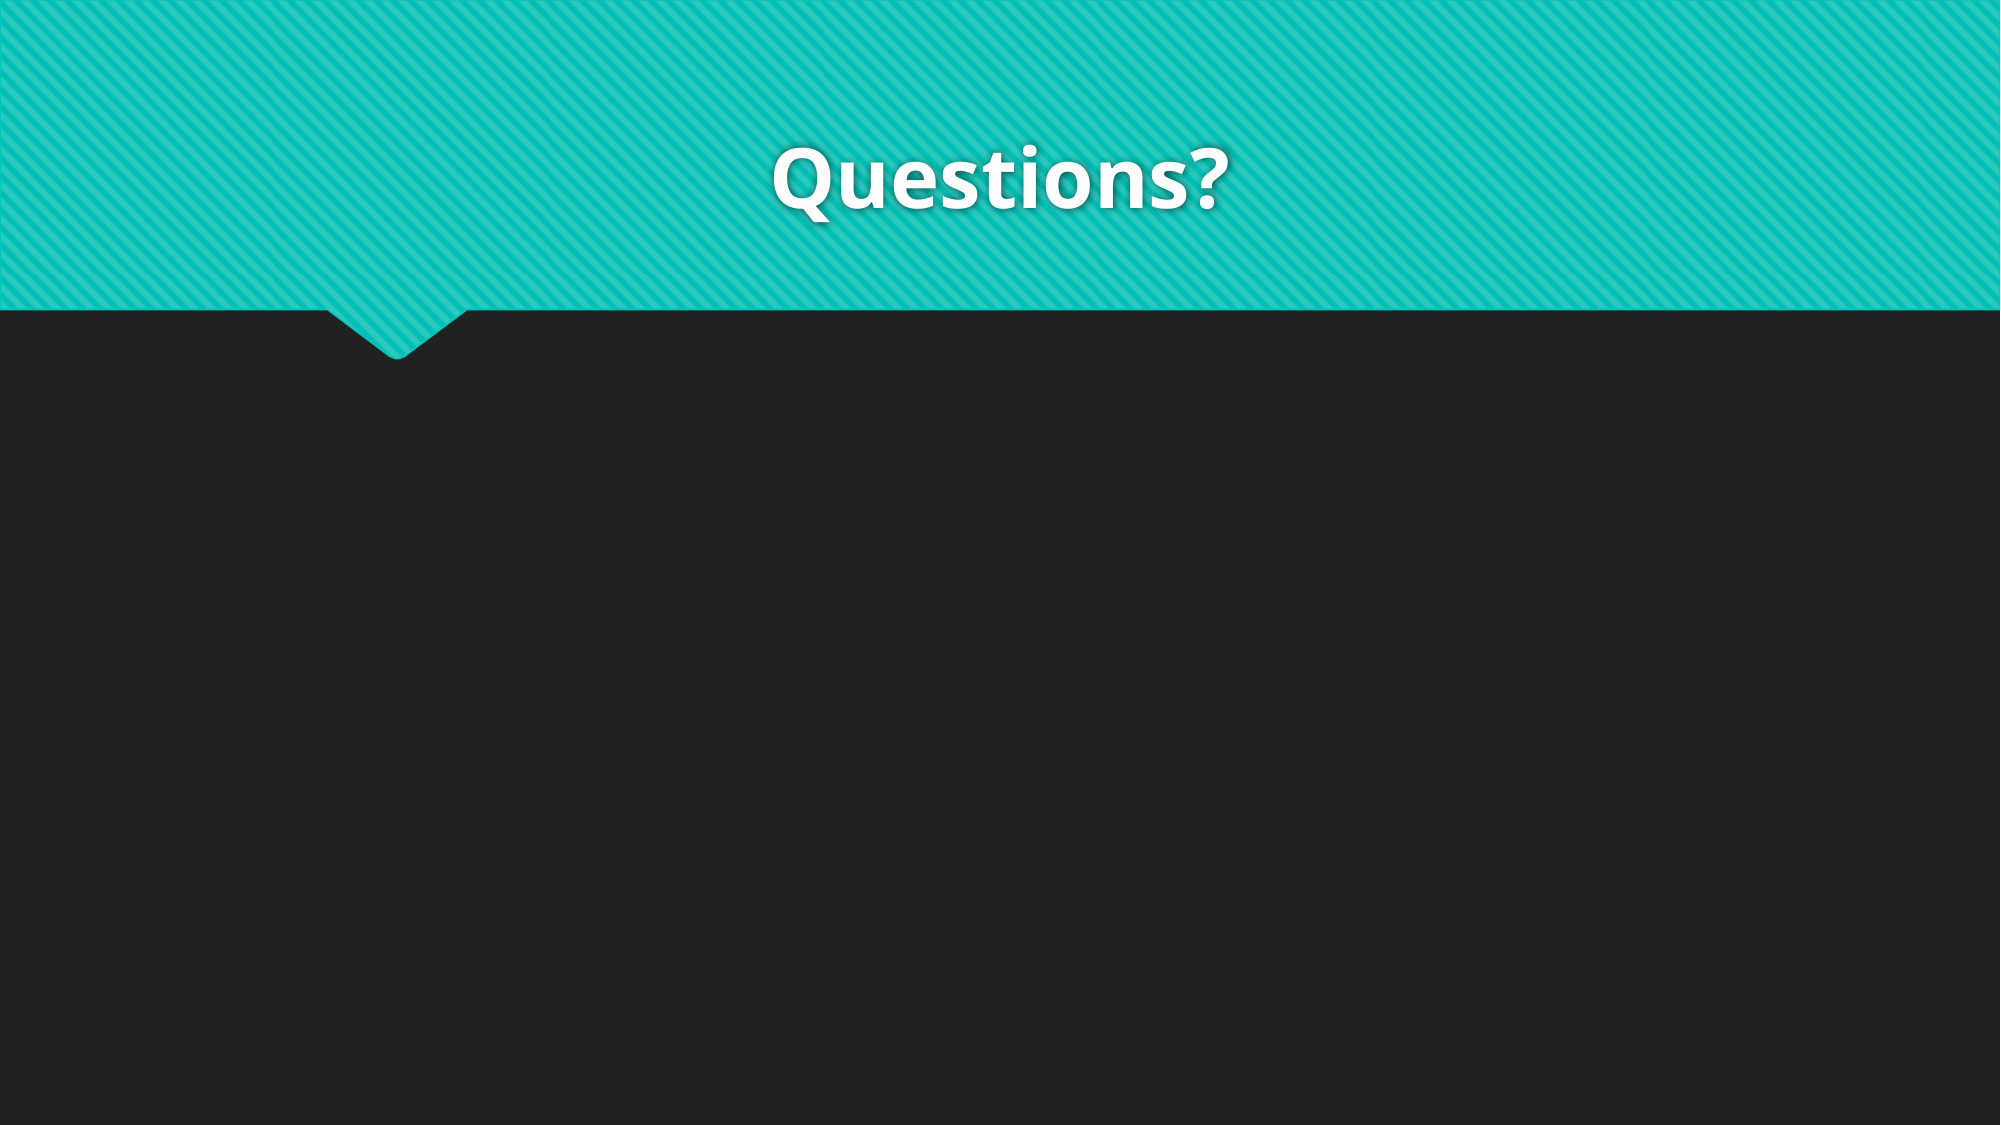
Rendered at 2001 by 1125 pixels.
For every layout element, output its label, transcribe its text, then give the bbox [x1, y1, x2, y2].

title Questions? [132, 73, 1868, 233]
